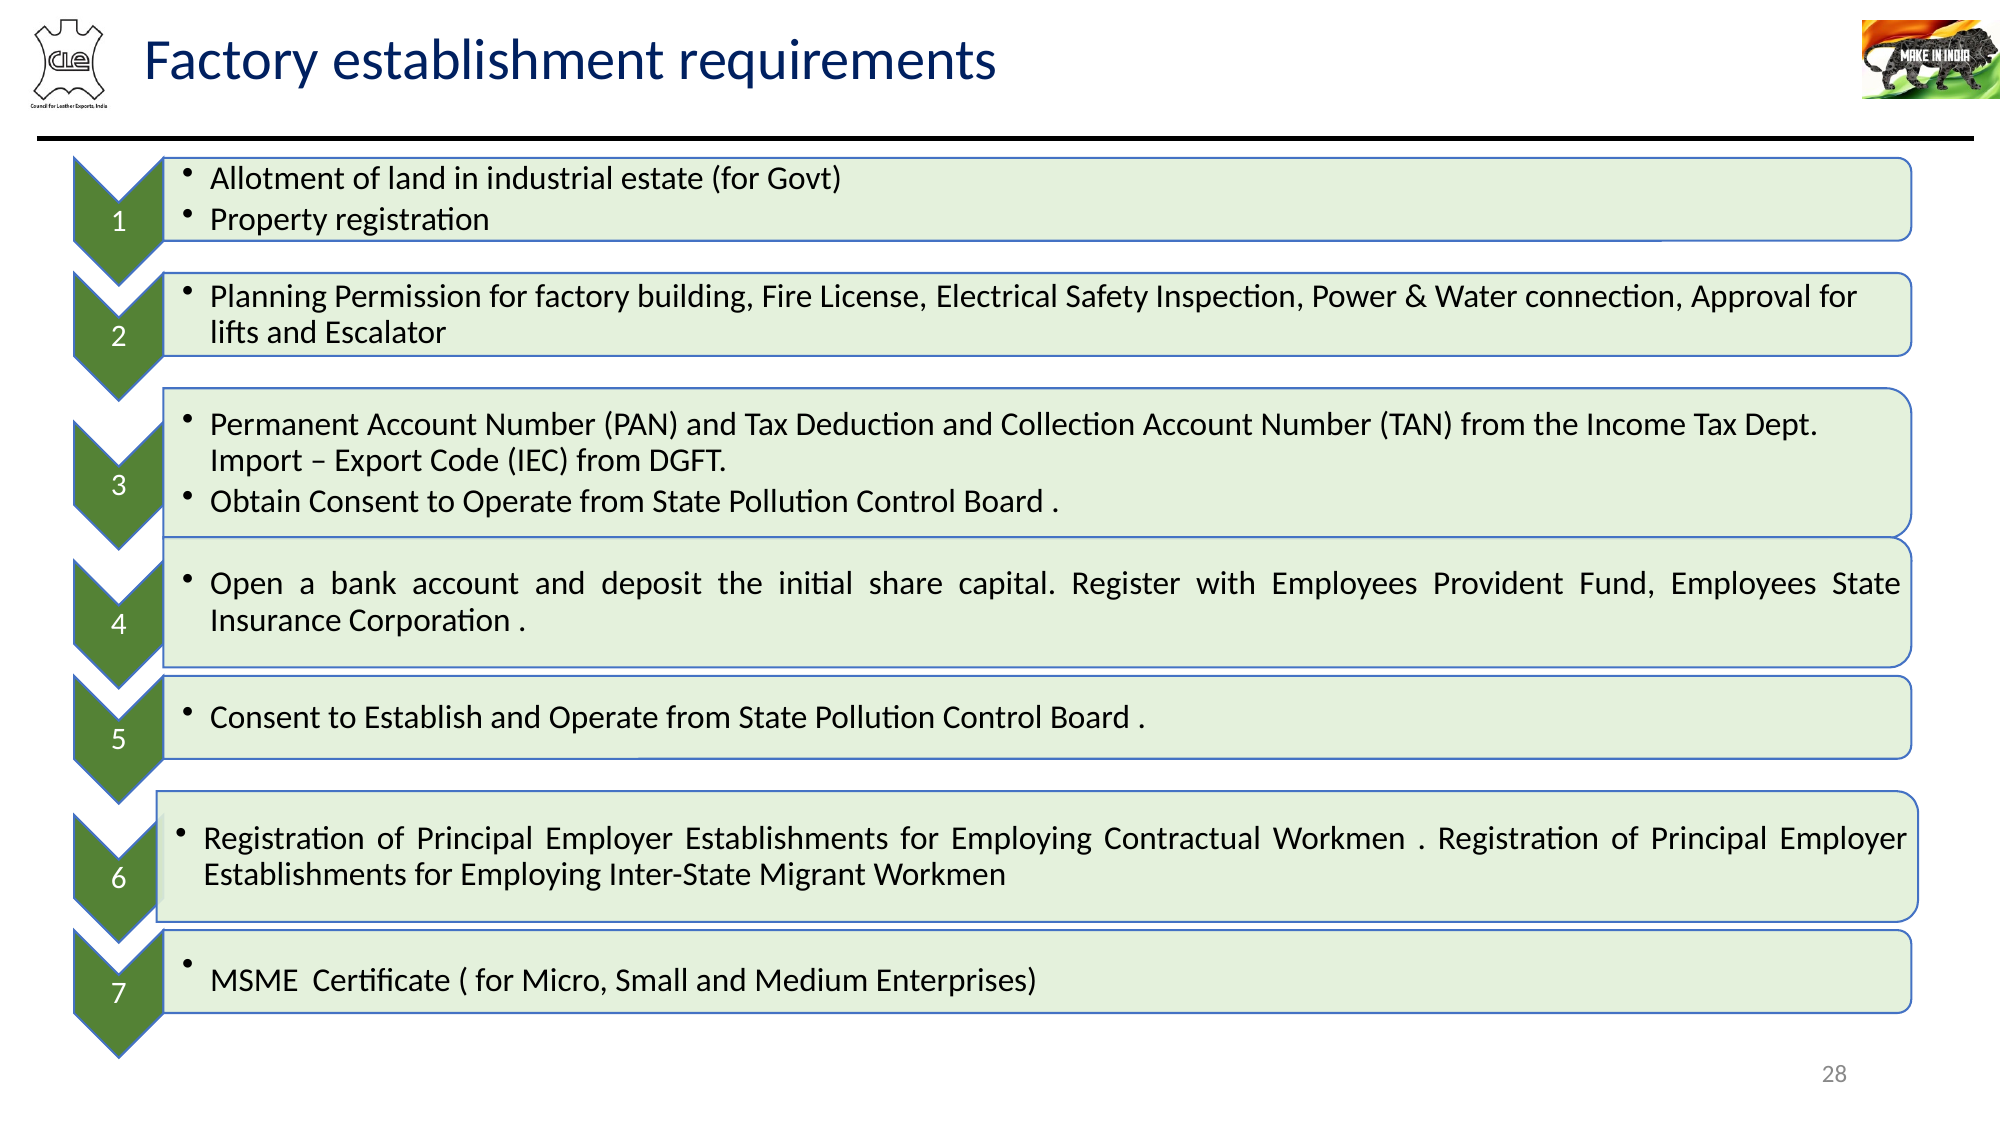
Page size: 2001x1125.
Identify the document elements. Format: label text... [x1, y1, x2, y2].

picture [1862, 20, 2000, 99]
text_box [77, 156, 1915, 1059]
slide_number 28 [1412, 1059, 1863, 1103]
picture [0, 0, 138, 138]
text_box Factory establishment requirements [129, 0, 1550, 121]
